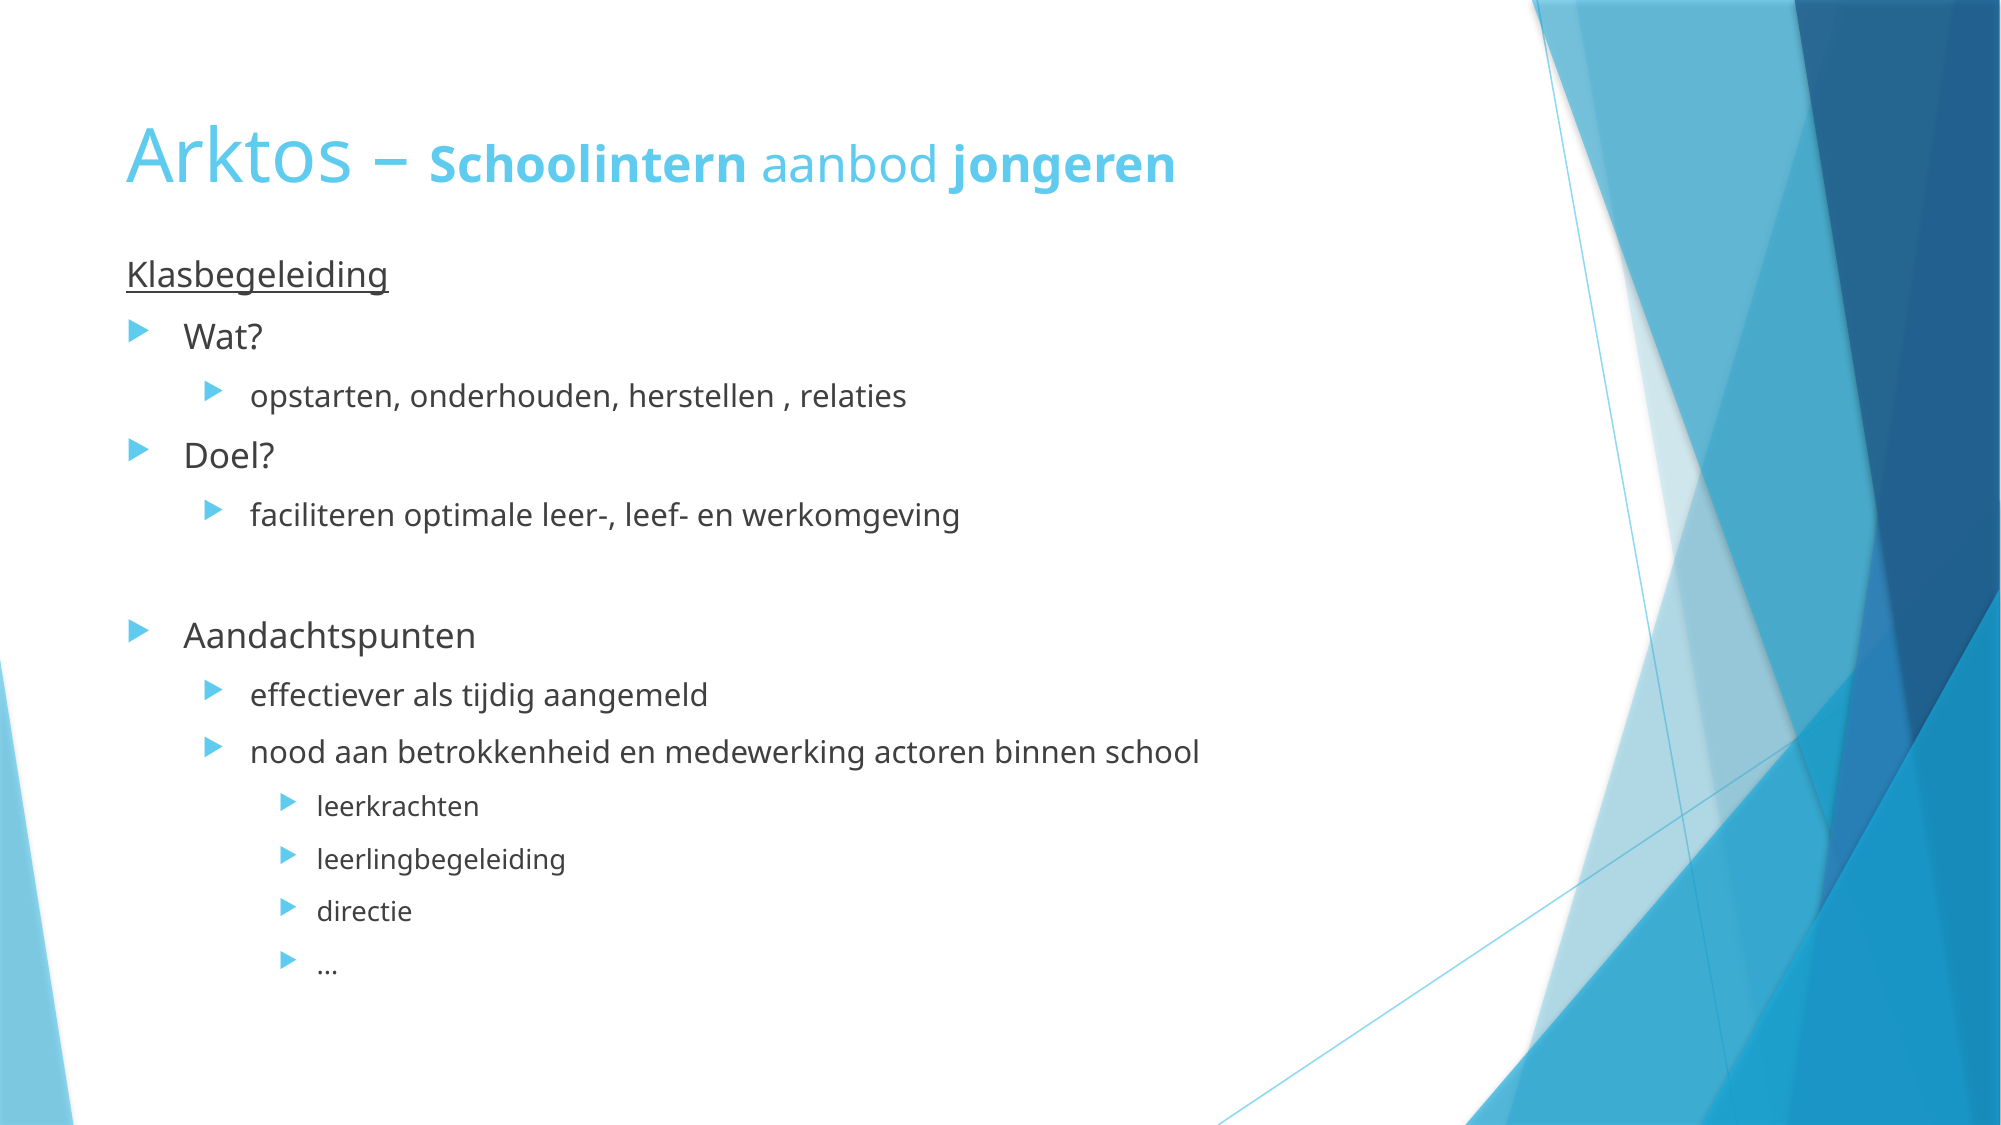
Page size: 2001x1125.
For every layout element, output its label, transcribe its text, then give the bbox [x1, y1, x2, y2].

list Klasbegeleiding Wat? opstarten, onderhouden, herstellen , relaties Doel? faciliteren optimale leer-, leef- en werkomgeving Aandachtspunten effectiever als tijdig aangemeld nood aan betrokkenheid en medewerking actoren binnen school leerkrachten leerlingbegeleiding directie … [111, 244, 1548, 992]
title Arktos – Schoolintern aanbod jongeren [111, 99, 1522, 232]
